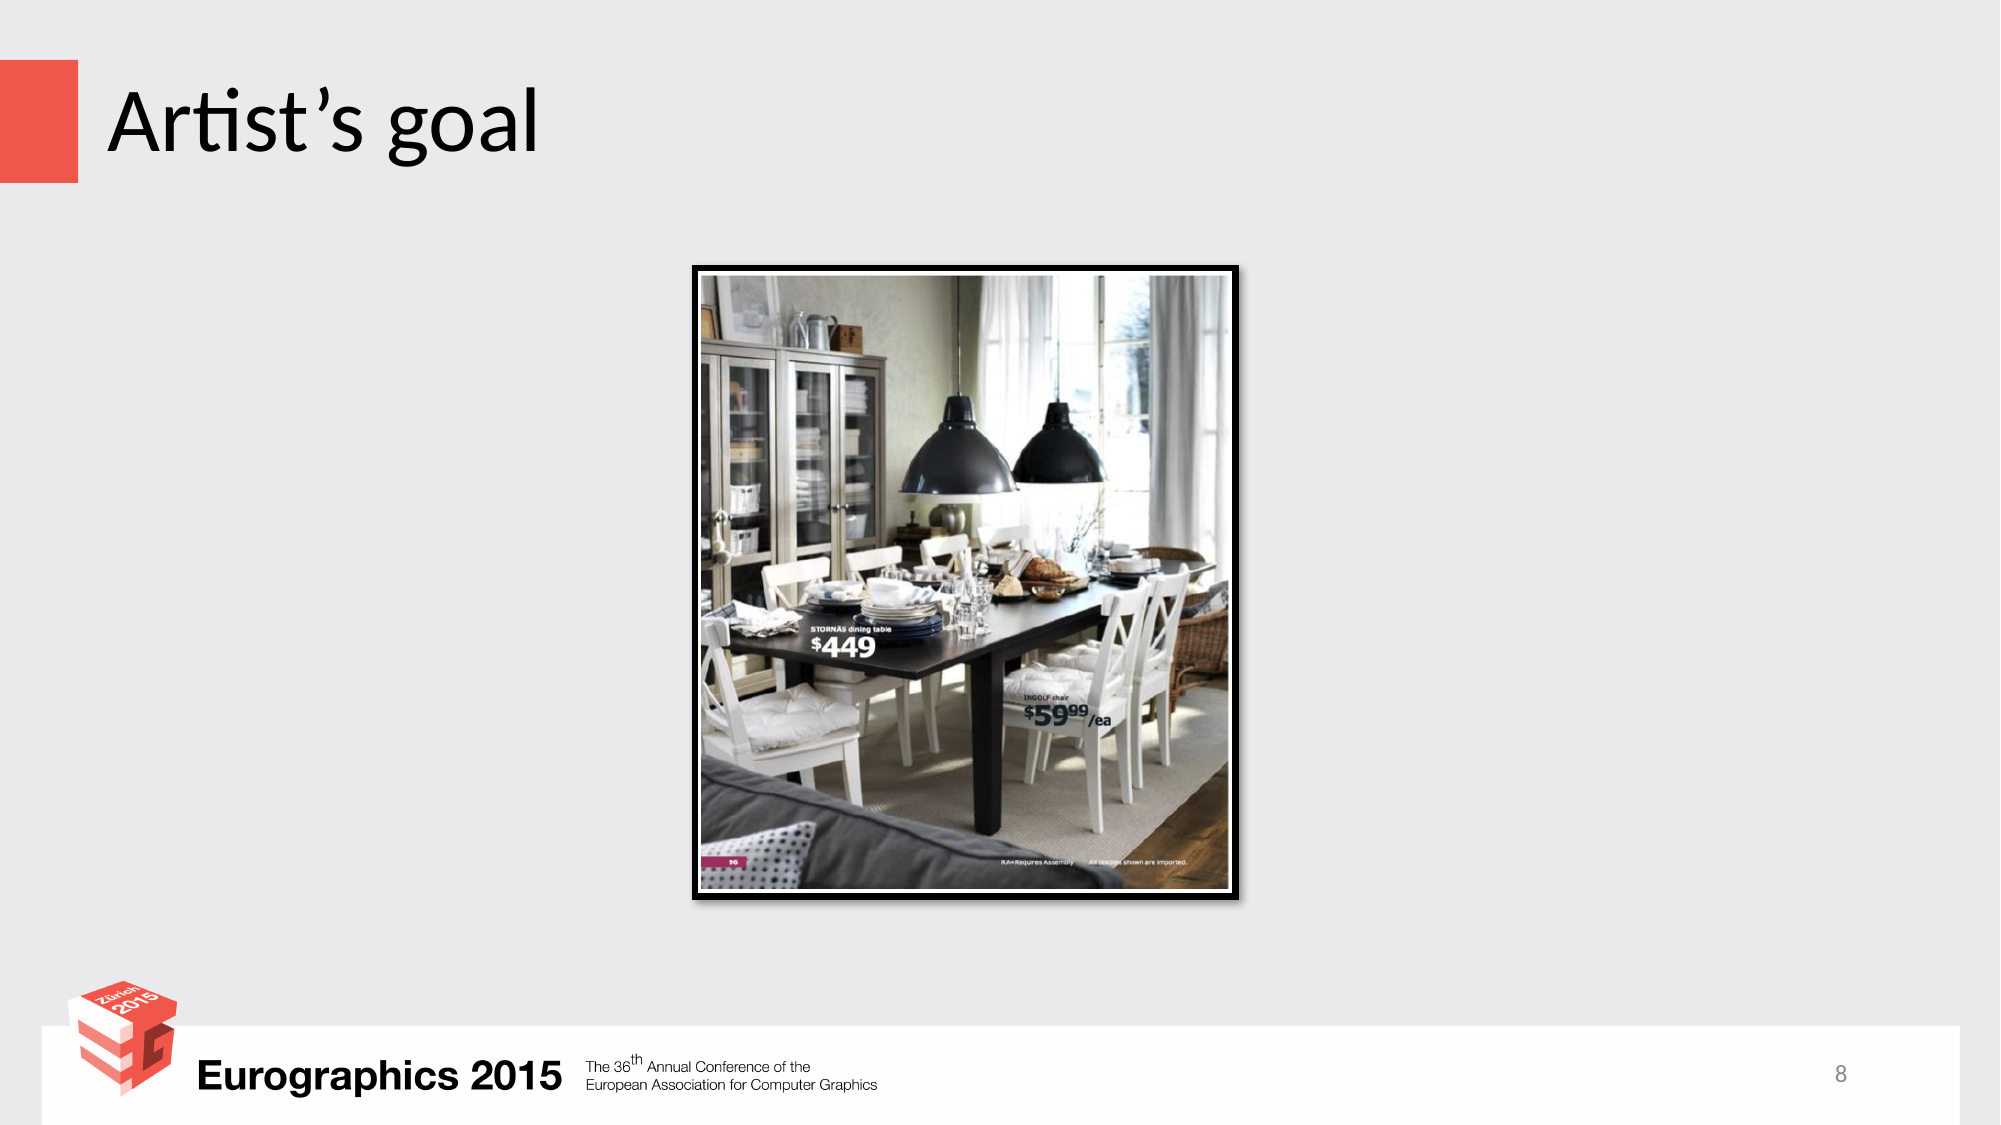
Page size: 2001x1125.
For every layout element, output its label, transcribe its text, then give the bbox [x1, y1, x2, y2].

picture [0, 0, 2001, 1125]
slide_number 8 [1737, 1042, 1863, 1103]
title Artist’s goal [78, 59, 1922, 183]
